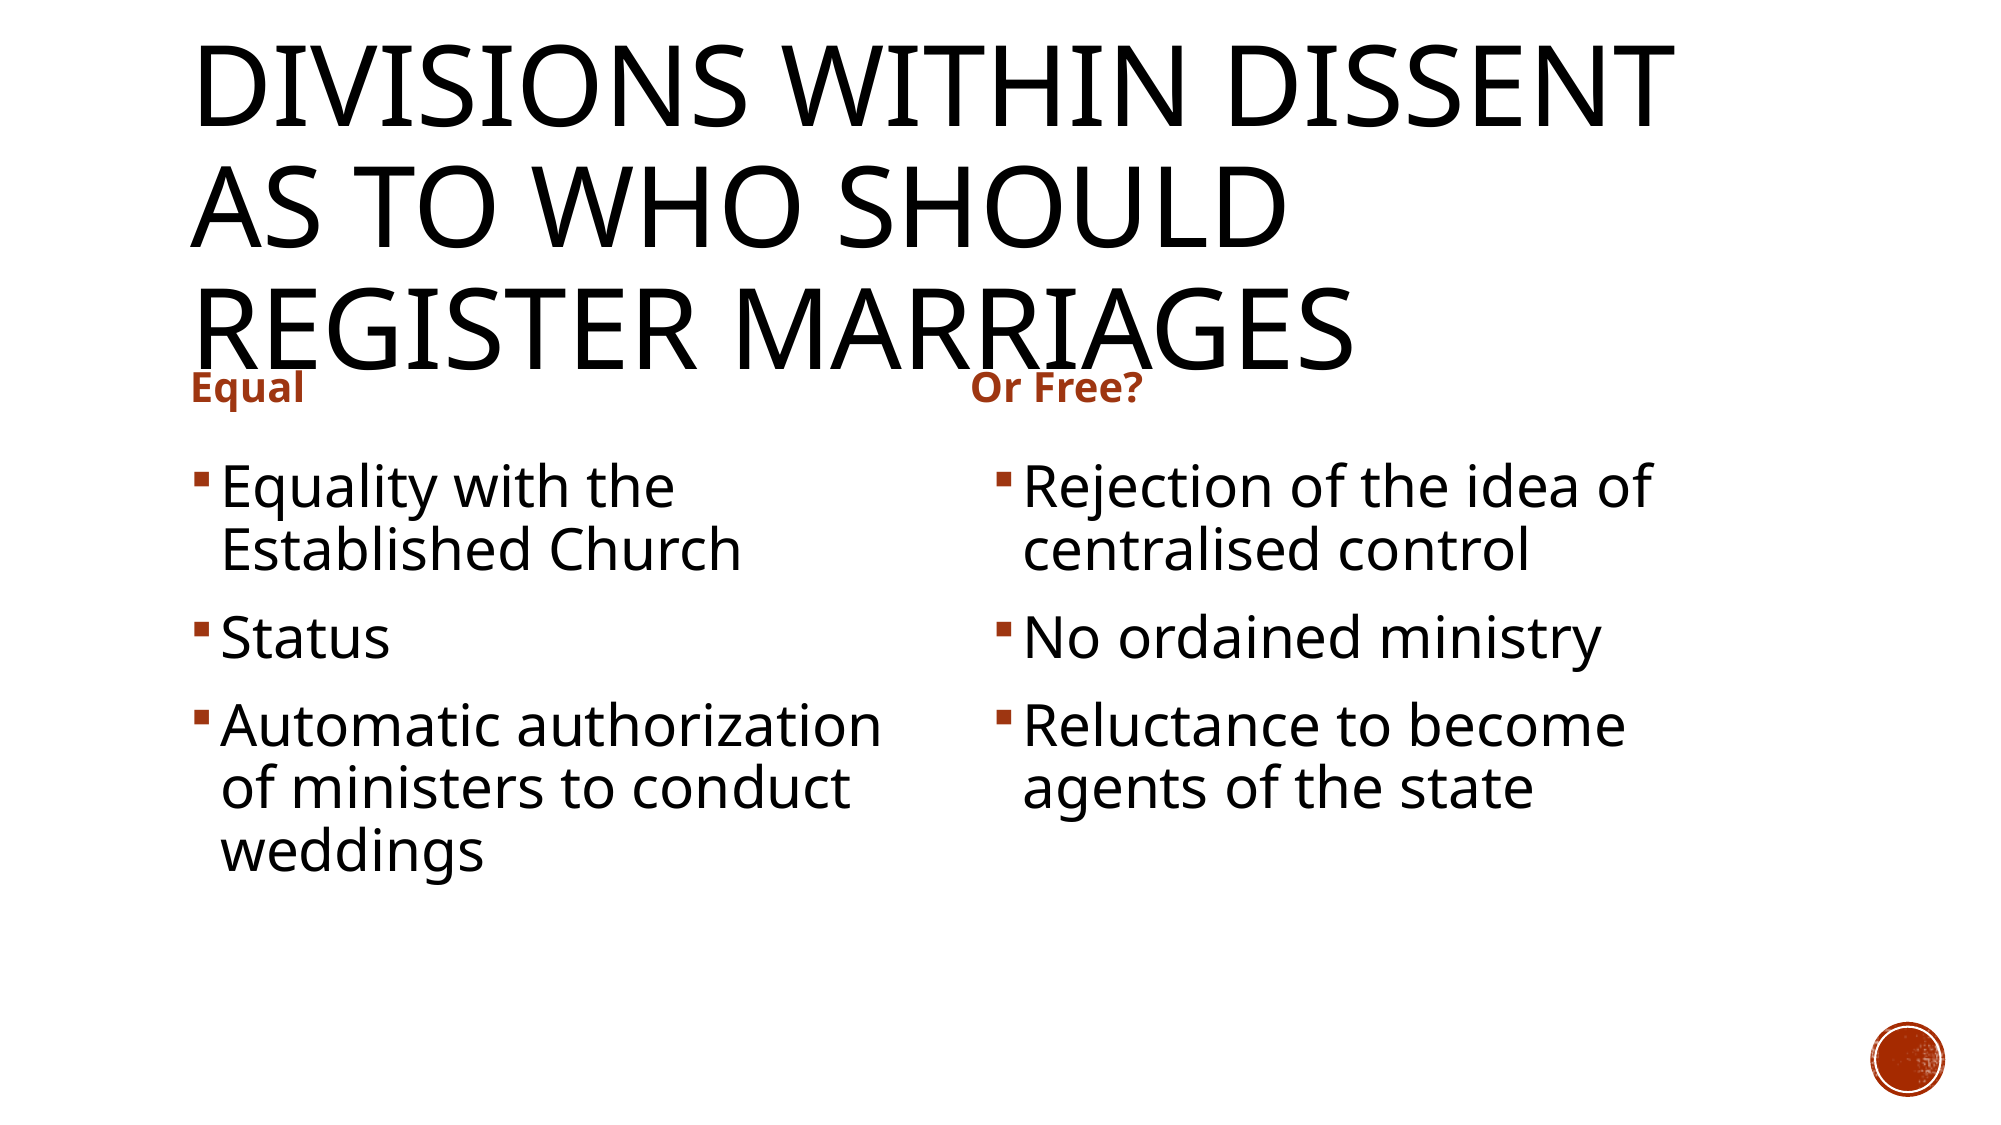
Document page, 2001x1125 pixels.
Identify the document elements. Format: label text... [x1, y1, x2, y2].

list Or Free? [954, 344, 1824, 441]
title Divisions within dissent as to who should register marriages [175, 79, 1826, 344]
list Equality with the Established Church Status Automatic authorization of ministers to conduct weddings [175, 450, 956, 990]
list Equal [174, 336, 954, 441]
list Rejection of the idea of centralised control No ordained ministry Reluctance to become agents of the state [977, 450, 1824, 990]
